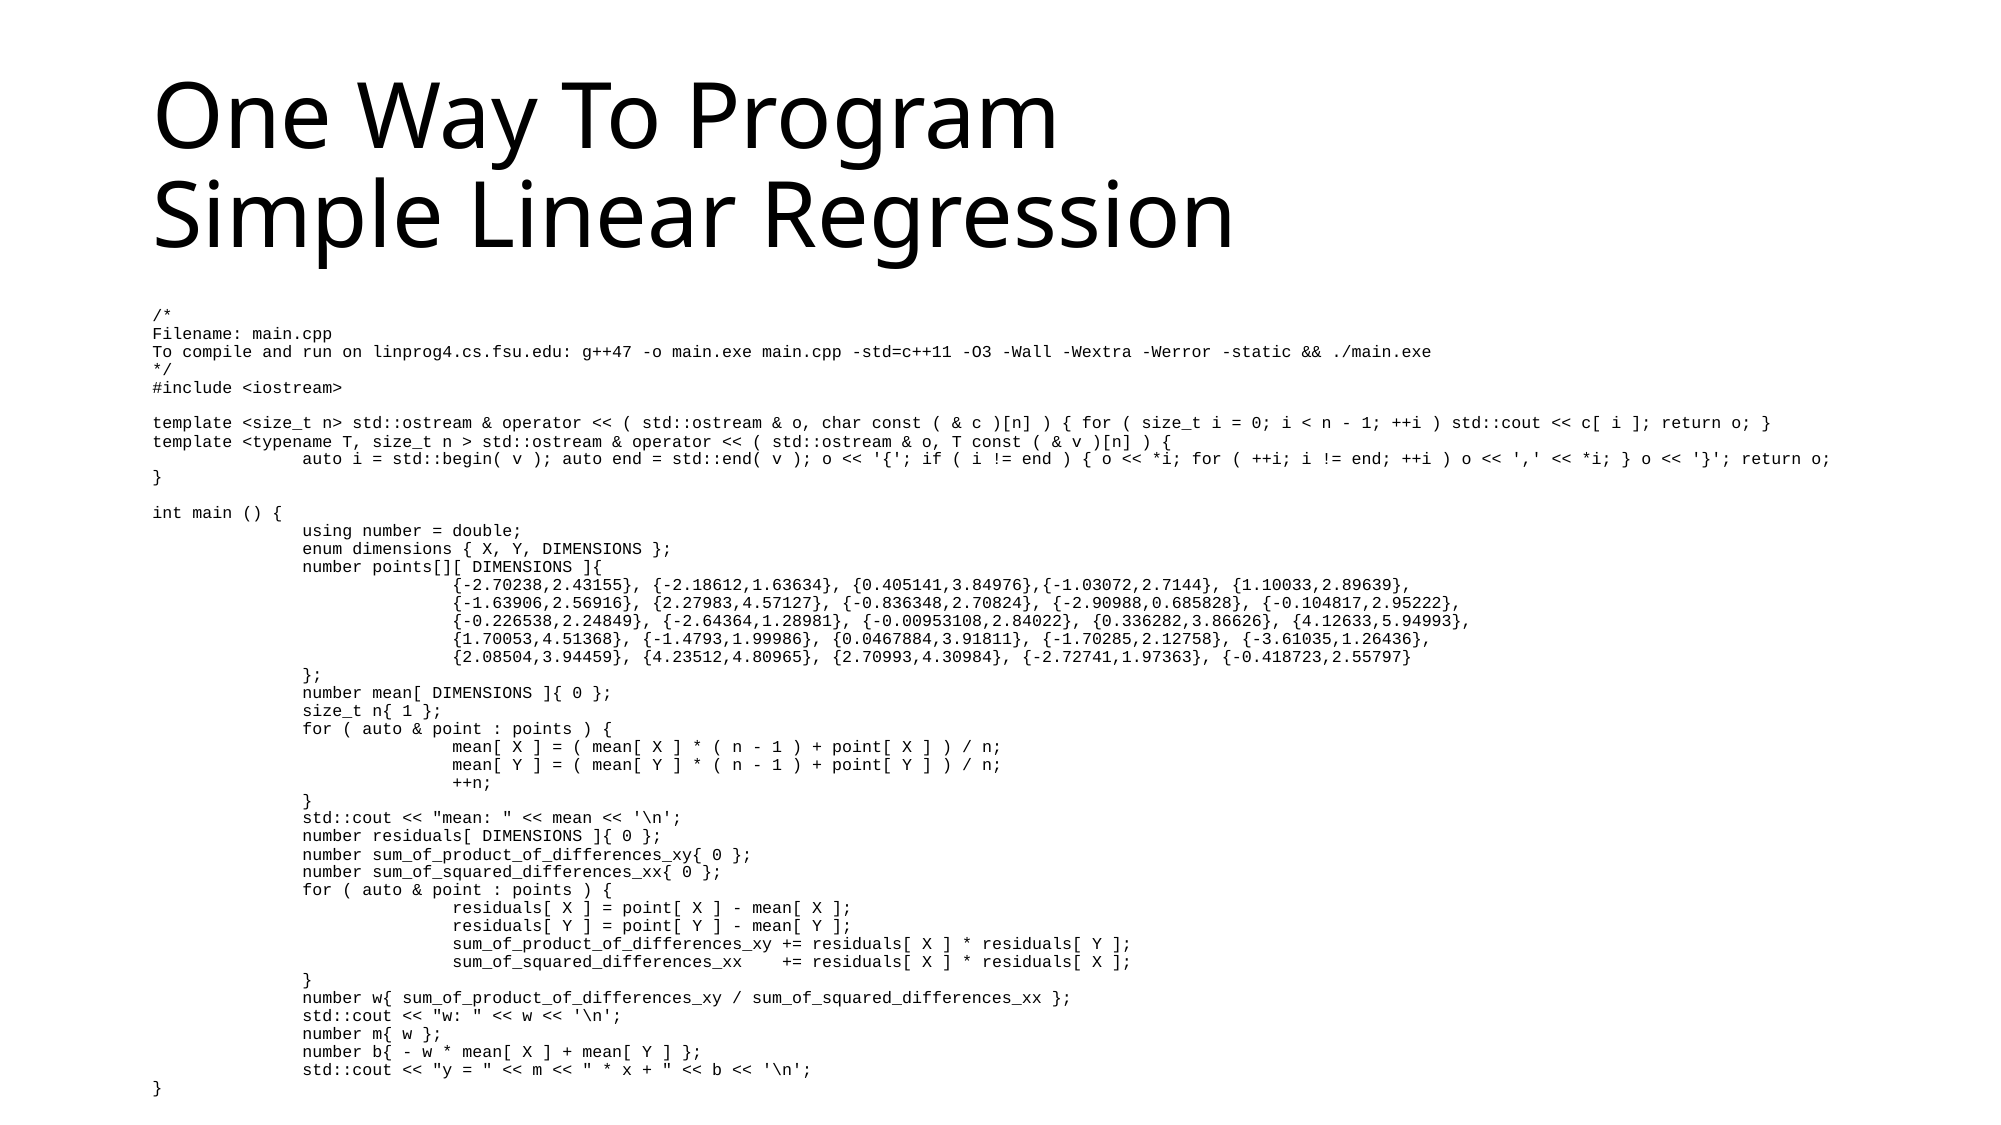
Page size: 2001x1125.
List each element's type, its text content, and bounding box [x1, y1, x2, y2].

list /* Filename: main.cpp To compile and run on linprog4.cs.fsu.edu: g++47 -o main.exe main.cpp -std=c++11 -O3 -Wall -Wextra -Werror -static && ./main.exe */ #include <iostream> template <size_t n> std::ostream & operator << ( std::ostream & o, char const ( & c )[n] ) { for ( size_t i = 0; i < n - 1; ++i ) std::cout << c[ i ]; return o; } template <typename T, size_t n > std::ostream & operator << ( std::ostream & o, T const ( & v )[n] ) { auto i = std::begin( v ); auto end = std::end( v ); o << '{'; if ( i != end ) { o << *i; for ( ++i; i != end; ++i ) o << ',' << *i; } o << '}'; return o; } int main () { using number = double; enum dimensions { X, Y, DIMENSIONS }; number points[][ DIMENSIONS ]{ {-2.70238,2.43155}, {-2.18612,1.63634}, {0.405141,3.84976},{-1.03072,2.7144}, {1.10033,2.89639}, {-1.63906,2.56916}, {2.27983,4.57127}, {-0.836348,2.70824}, {-2.90988,0.685828}, {-0.104817,2.95222}, {-0.226538,2.24849}, {-2.64364,1.28981}, {-0.00953108,2.84022}, {0.336282,3.86626}, {4.12633,5.94993}, {1.70053,4.51368}, {-1.4793,1.99986}, {0.0467884,3.91811}, {-1.70285,2.12758}, {-3.61035,1.26436}, {2.08504,3.94459}, {4.23512,4.80965}, {2.70993,4.30984}, {-2.72741,1.97363}, {-0.418723,2.55797} }; number mean[ DIMENSIONS ]{ 0 }; size_t n{ 1 }; for ( auto & point : points ) { mean[ X ] = ( mean[ X ] * ( n - 1 ) + point[ X ] ) / n; mean[ Y ] = ( mean[ Y ] * ( n - 1 ) + point[ Y ] ) / n; ++n; } std::cout << "mean: " << mean << '\n'; number residuals[ DIMENSIONS ]{ 0 }; number sum_of_product_of_differences_xy{ 0 }; number sum_of_squared_differences_xx{ 0 }; for ( auto & point : points ) { residuals[ X ] = point[ X ] - mean[ X ]; residuals[ Y ] = point[ Y ] - mean[ Y ]; sum_of_product_of_differences_xy += residuals[ X ] * residuals[ Y ]; sum_of_squared_differences_xx += residuals[ X ] * residuals[ X ]; } number w{ sum_of_product_of_differences_xy / sum_of_squared_differences_xx }; std::cout << "w: " << w << '\n'; number m{ w }; number b{ - w * mean[ X ] + mean[ Y ] }; std::cout << "y = " << m << " * x + " << b << '\n'; } [137, 299, 1863, 1014]
title One Way To Program Simple Linear Regression [137, 59, 1863, 278]
